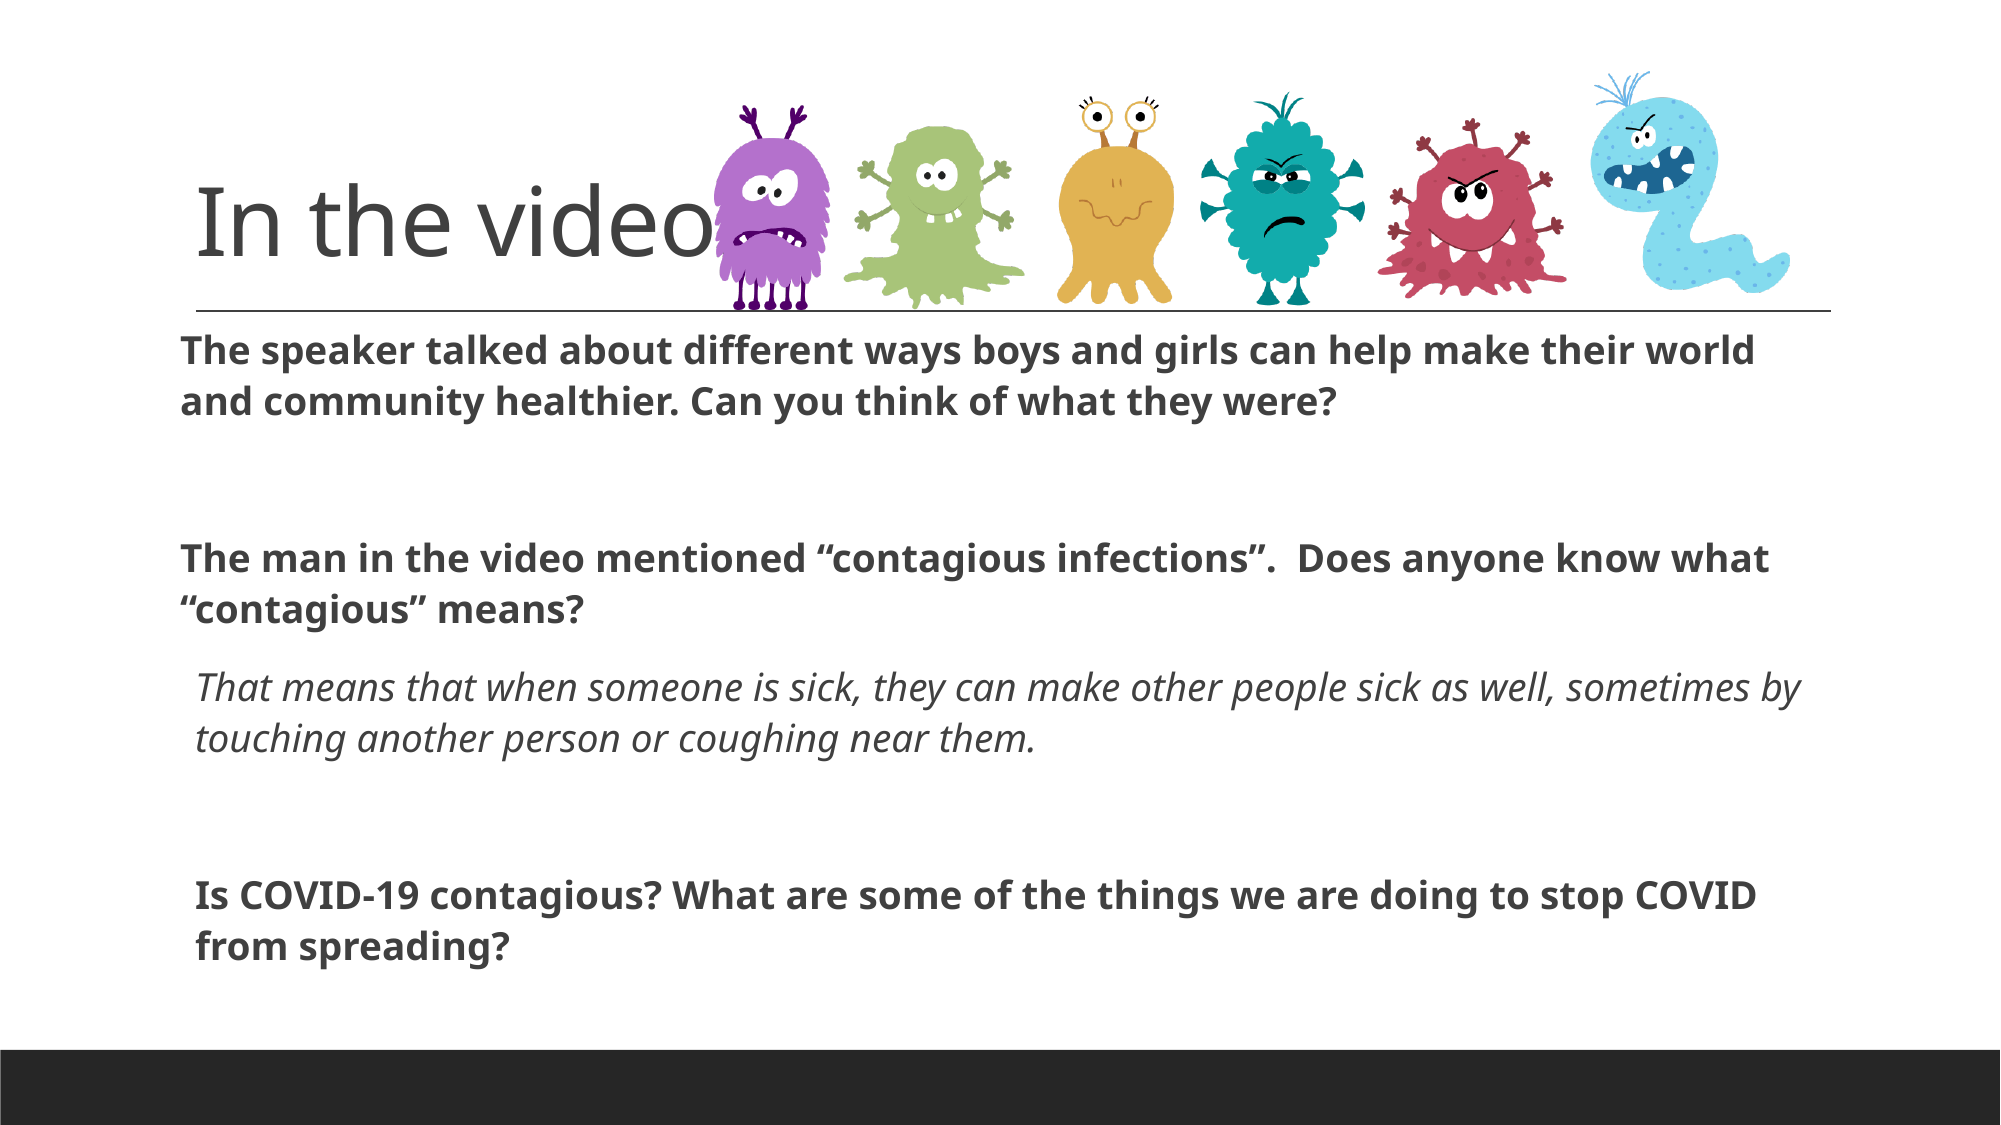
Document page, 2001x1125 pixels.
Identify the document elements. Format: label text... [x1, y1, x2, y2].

picture [713, 71, 1791, 311]
title In the video… [180, 47, 1830, 285]
list The speaker talked about different ways boys and girls can help make their world and community healthier. Can you think of what they were? The man in the video mentioned “contagious infections”. Does anyone know what “contagious” means? That means that when someone is sick, they can make other people sick as well, sometimes by touching another person or coughing near them. Is COVID-19 contagious? What are some of the things we are doing to stop COVID from spreading? [180, 313, 1830, 979]
